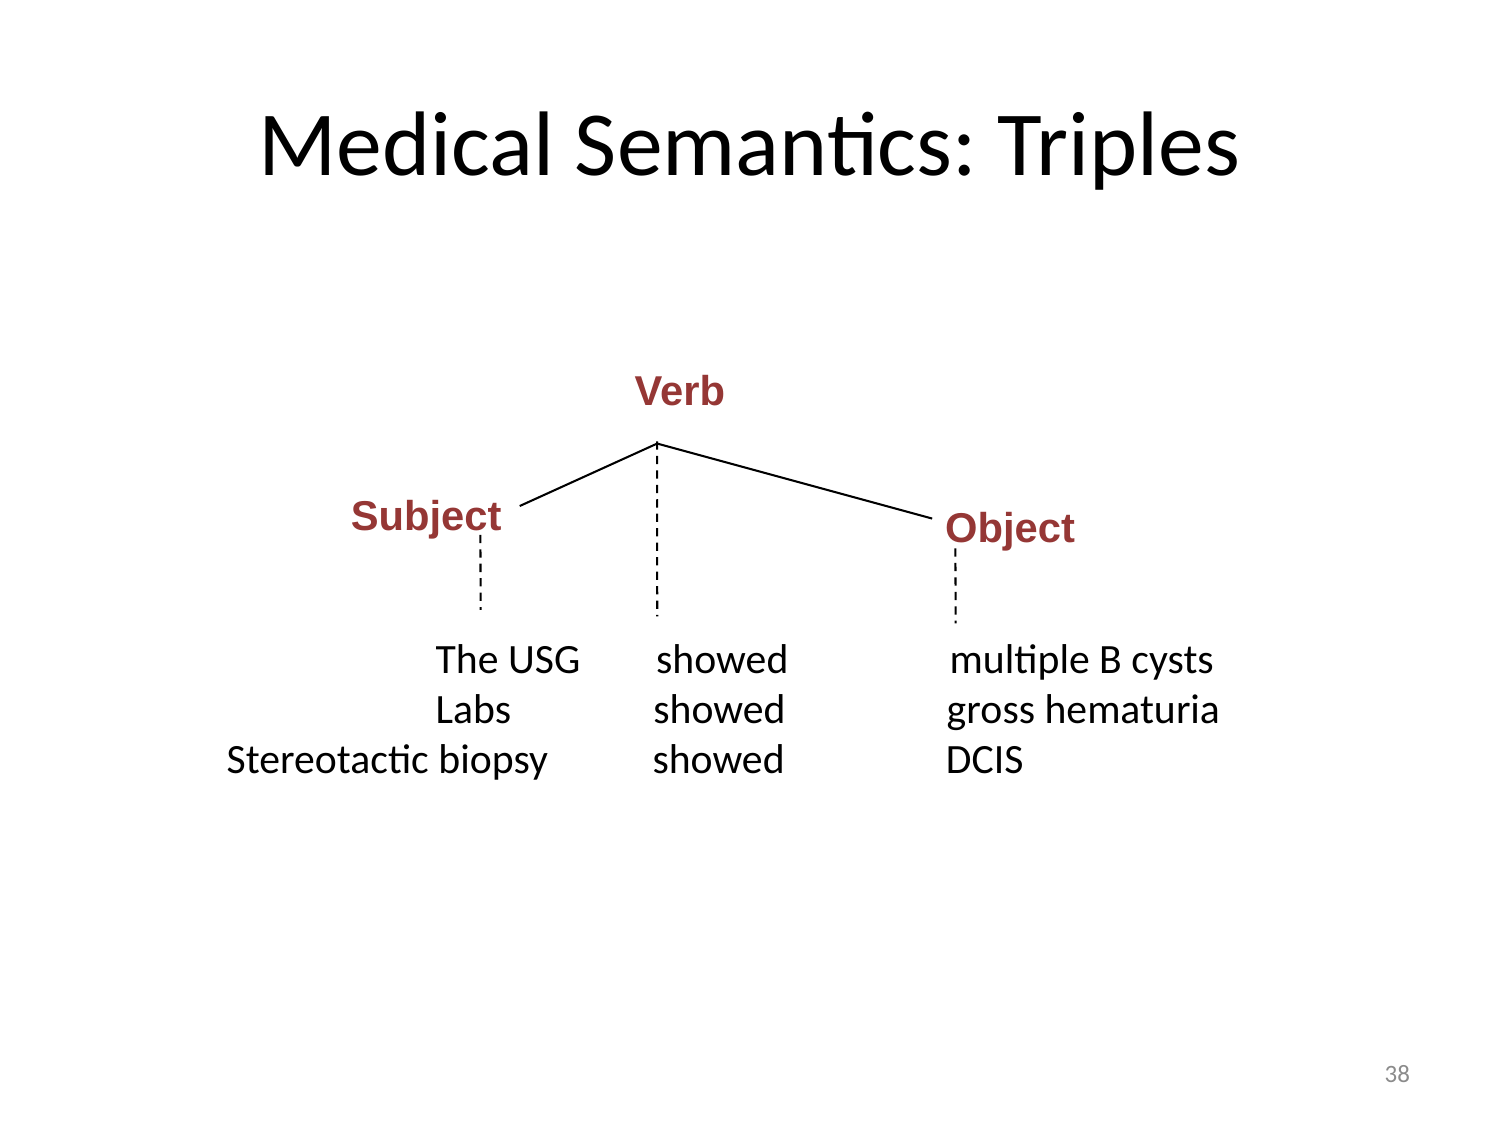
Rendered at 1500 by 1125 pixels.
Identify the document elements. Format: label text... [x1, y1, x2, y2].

title Medical Semantics: Triples [75, 45, 1425, 233]
text_box The USG showed multiple B cysts Labs showed gross hematuria Stereotactic biopsy showed DCIS [192, 623, 1318, 789]
slide_number 38 [1074, 1042, 1425, 1103]
text_box Subject [336, 481, 593, 546]
text_box Verb [619, 356, 795, 421]
text_box Object [930, 493, 1175, 559]
